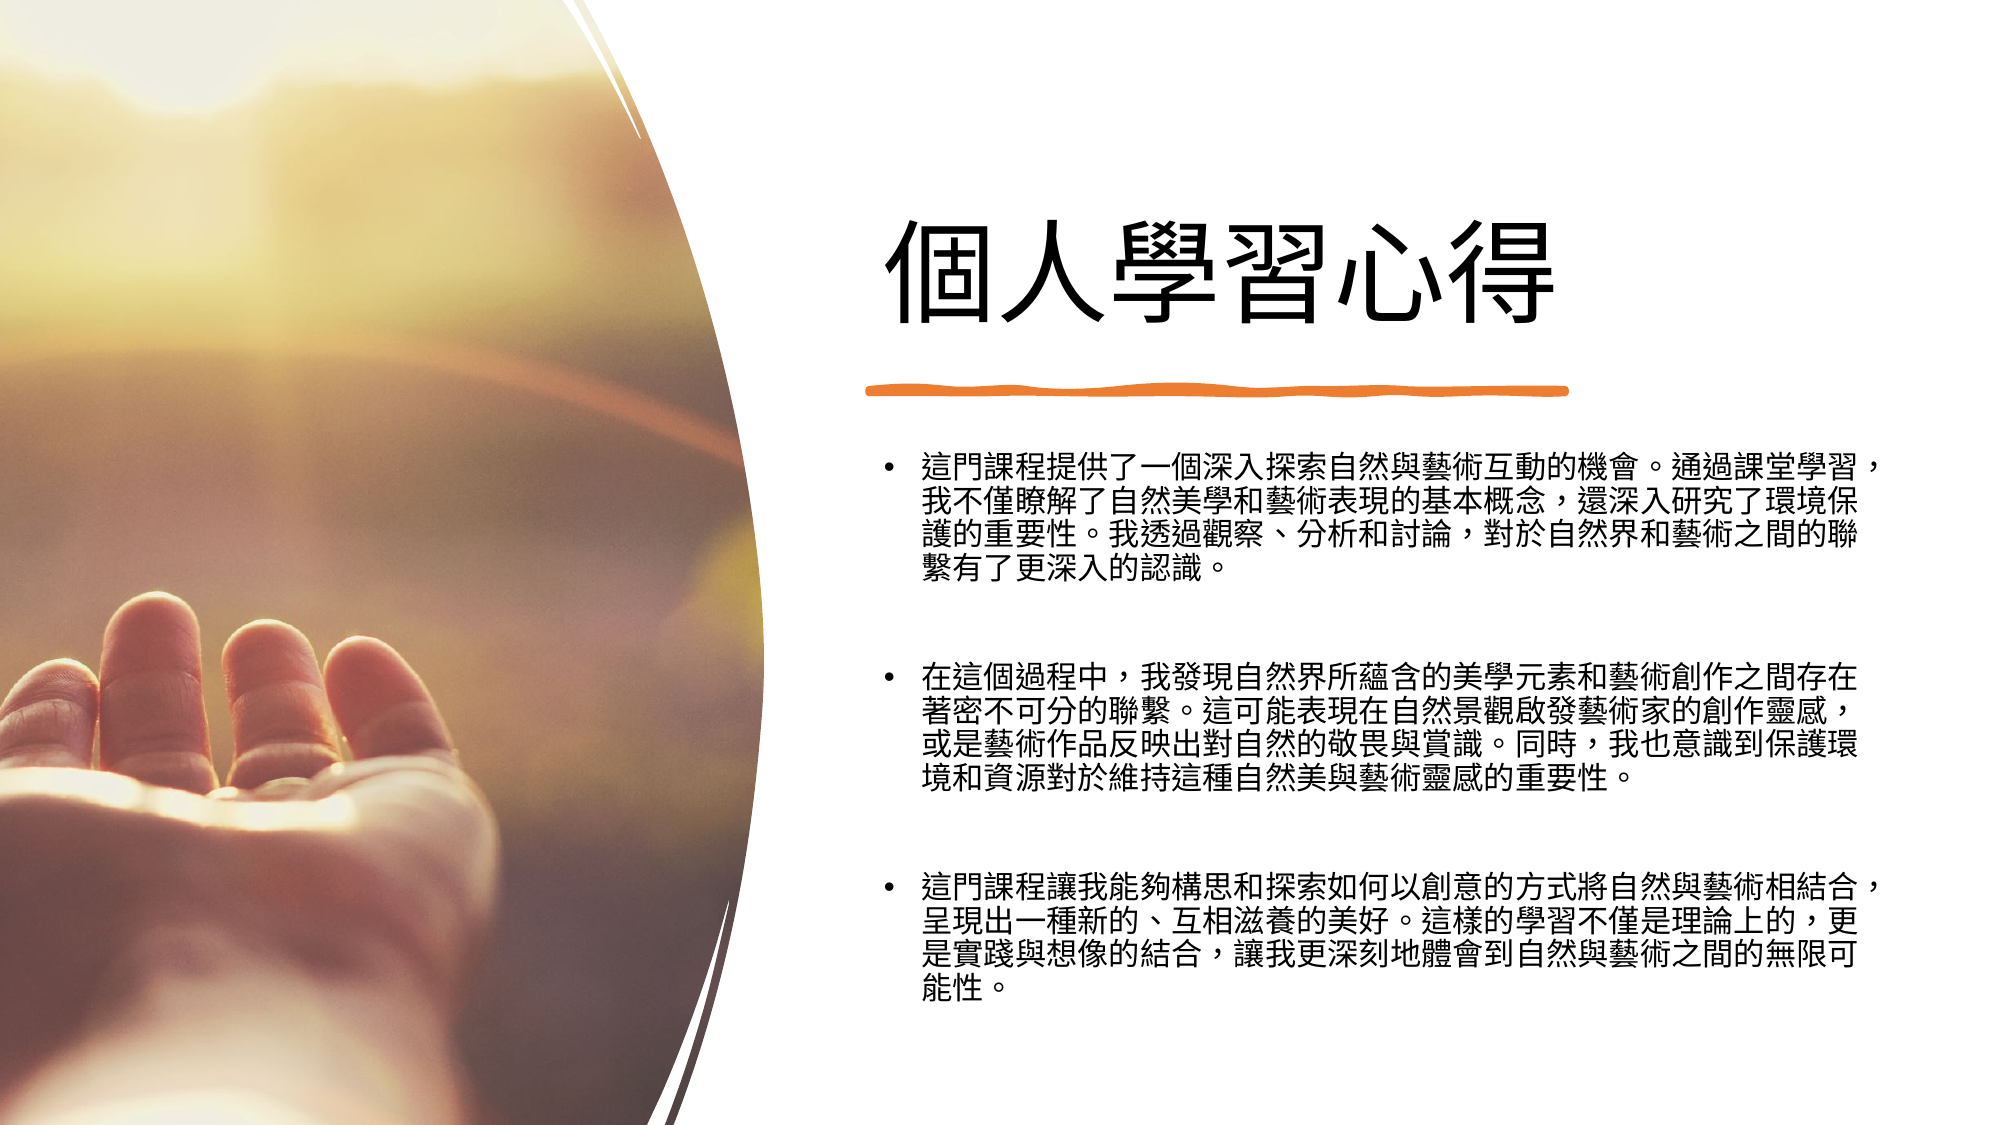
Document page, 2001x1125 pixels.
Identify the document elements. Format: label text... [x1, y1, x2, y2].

picture [0, 0, 764, 1125]
title 個人學習心得 [869, 53, 1895, 347]
text_box [764, 0, 2000, 1125]
text_box [867, 385, 1567, 396]
list 這門課程提供了一個深入探索自然與藝術互動的機會。通過課堂學習，我不僅瞭解了自然美學和藝術表現的基本概念，還深入研究了環境保護的重要性。我透過觀察、分析和討論，對於自然界和藝術之間的聯繫有了更深入的認識。 在這個過程中，我發現自然界所蘊含的美學元素和藝術創作之間存在著密不可分的聯繫。這可能表現在自然景觀啟發藝術家的創作靈感，或是藝術作品反映出對自然的敬畏與賞識。同時，我也意識到保護環境和資源對於維持這種自然美與藝術靈感的重要性。 這門課程讓我能夠構思和探索如何以創意的方式將自然與藝術相結合，呈現出一種新的、互相滋養的美好。這樣的學習不僅是理論上的，更是實踐與想像的結合，讓我更深刻地體會到自然與藝術之間的無限可能性。 [869, 443, 1895, 1016]
